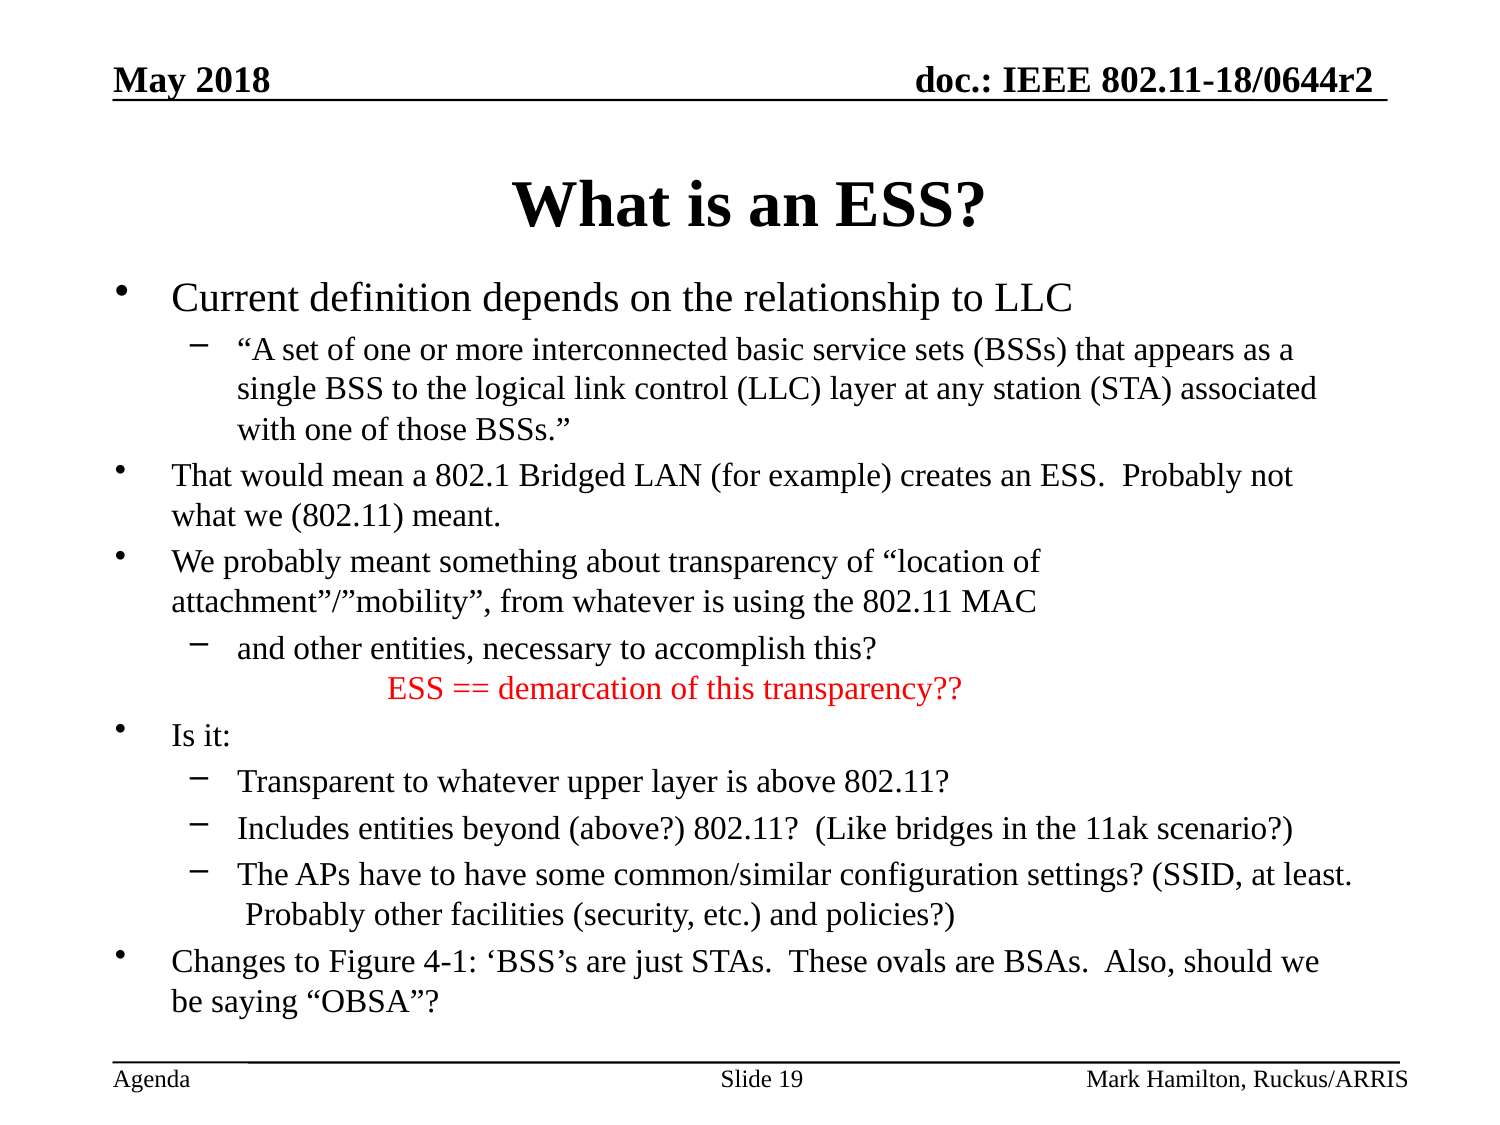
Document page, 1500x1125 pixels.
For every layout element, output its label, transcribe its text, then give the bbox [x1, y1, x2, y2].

list Current definition depends on the relationship to LLC “A set of one or more interconnected basic service sets (BSSs) that appears as a single BSS to the logical link control (LLC) layer at any station (STA) associated with one of those BSSs.” That would mean a 802.1 Bridged LAN (for example) creates an ESS. Probably not what we (802.11) meant. We probably meant something about transparency of “location of attachment”/”mobility”, from whatever is using the 802.11 MAC and other entities, necessary to accomplish this? ESS == demarcation of this transparency?? Is it: Transparent to whatever upper layer is above 802.11? Includes entities beyond (above?) 802.11? (Like bridges in the 11ak scenario?) The APs have to have some common/similar configuration settings? (SSID, at least. Probably other facilities (security, etc.) and policies?) Changes to Figure 4-1: ‘BSS’s are just STAs. These ovals are BSAs. Also, should we be saying “OBSA”? [99, 262, 1375, 1013]
title What is an ESS? [112, 112, 1388, 288]
